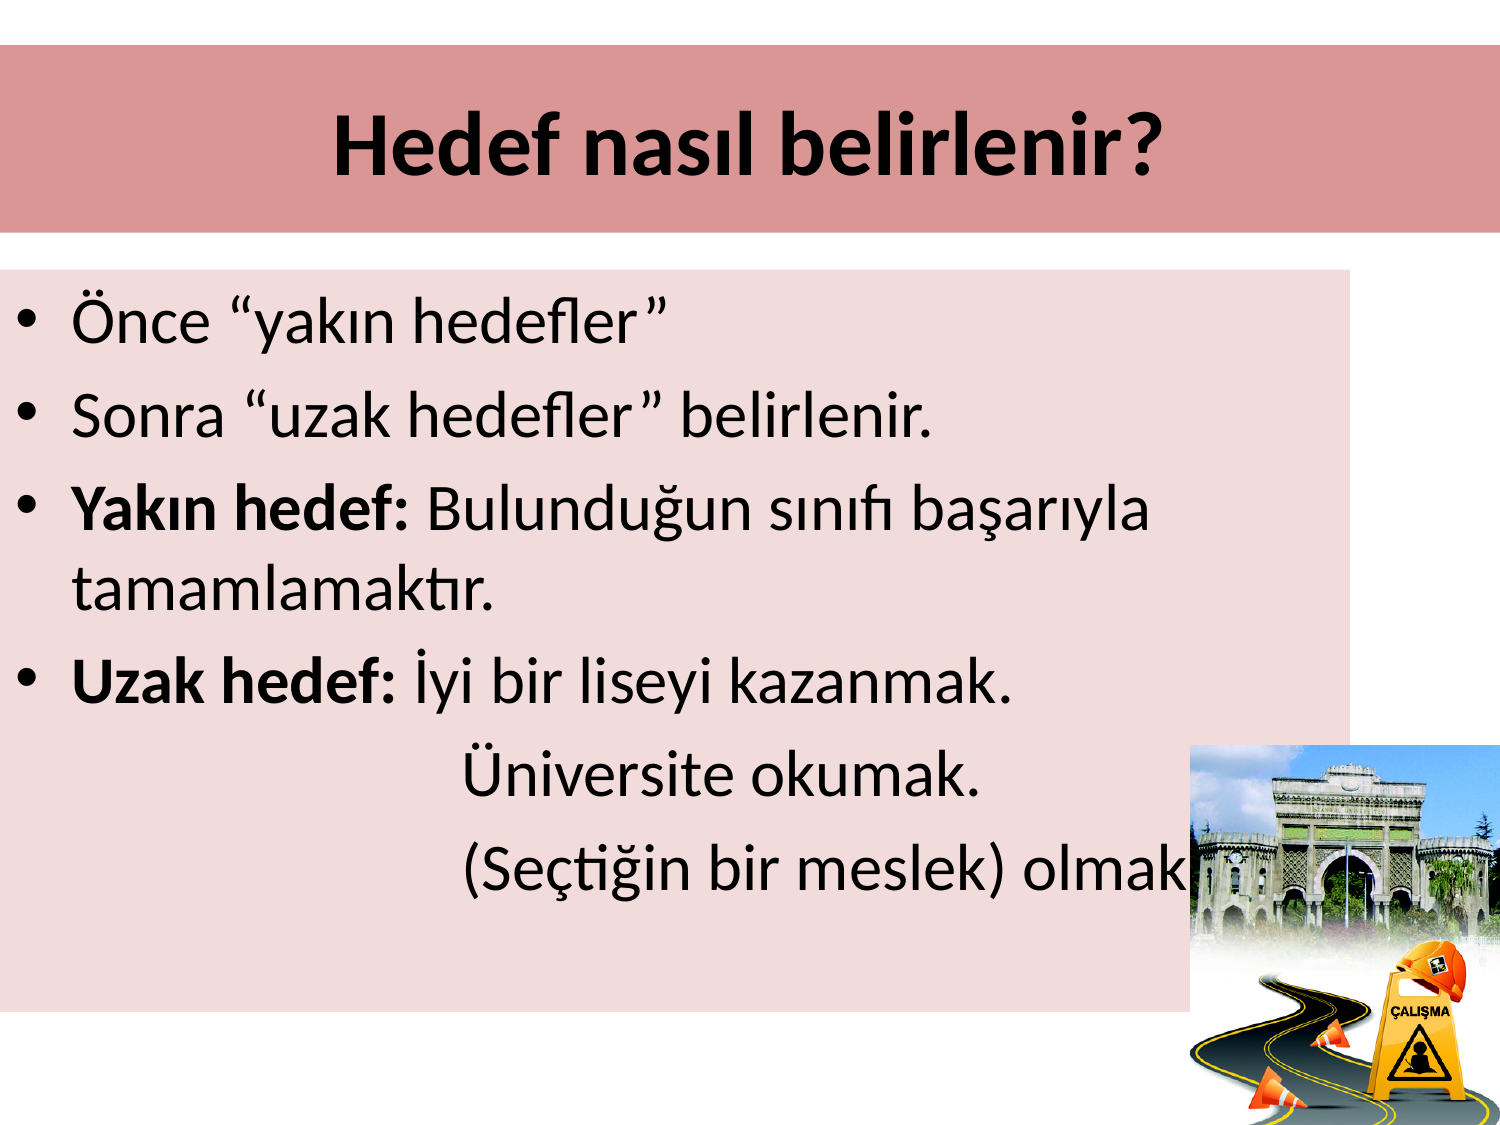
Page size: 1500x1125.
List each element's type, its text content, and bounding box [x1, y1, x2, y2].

title Hedef nasıl belirlenir? [0, 45, 1500, 233]
list Önce “yakın hedefler” Sonra “uzak hedefler” belirlenir. Yakın hedef: Bulunduğun sınıfı başarıyla tamamlamaktır. Uzak hedef: İyi bir liseyi kazanmak. Üniversite okumak. (Seçtiğin bir meslek) olmak. [0, 269, 1350, 1012]
picture [1189, 745, 1500, 1125]
